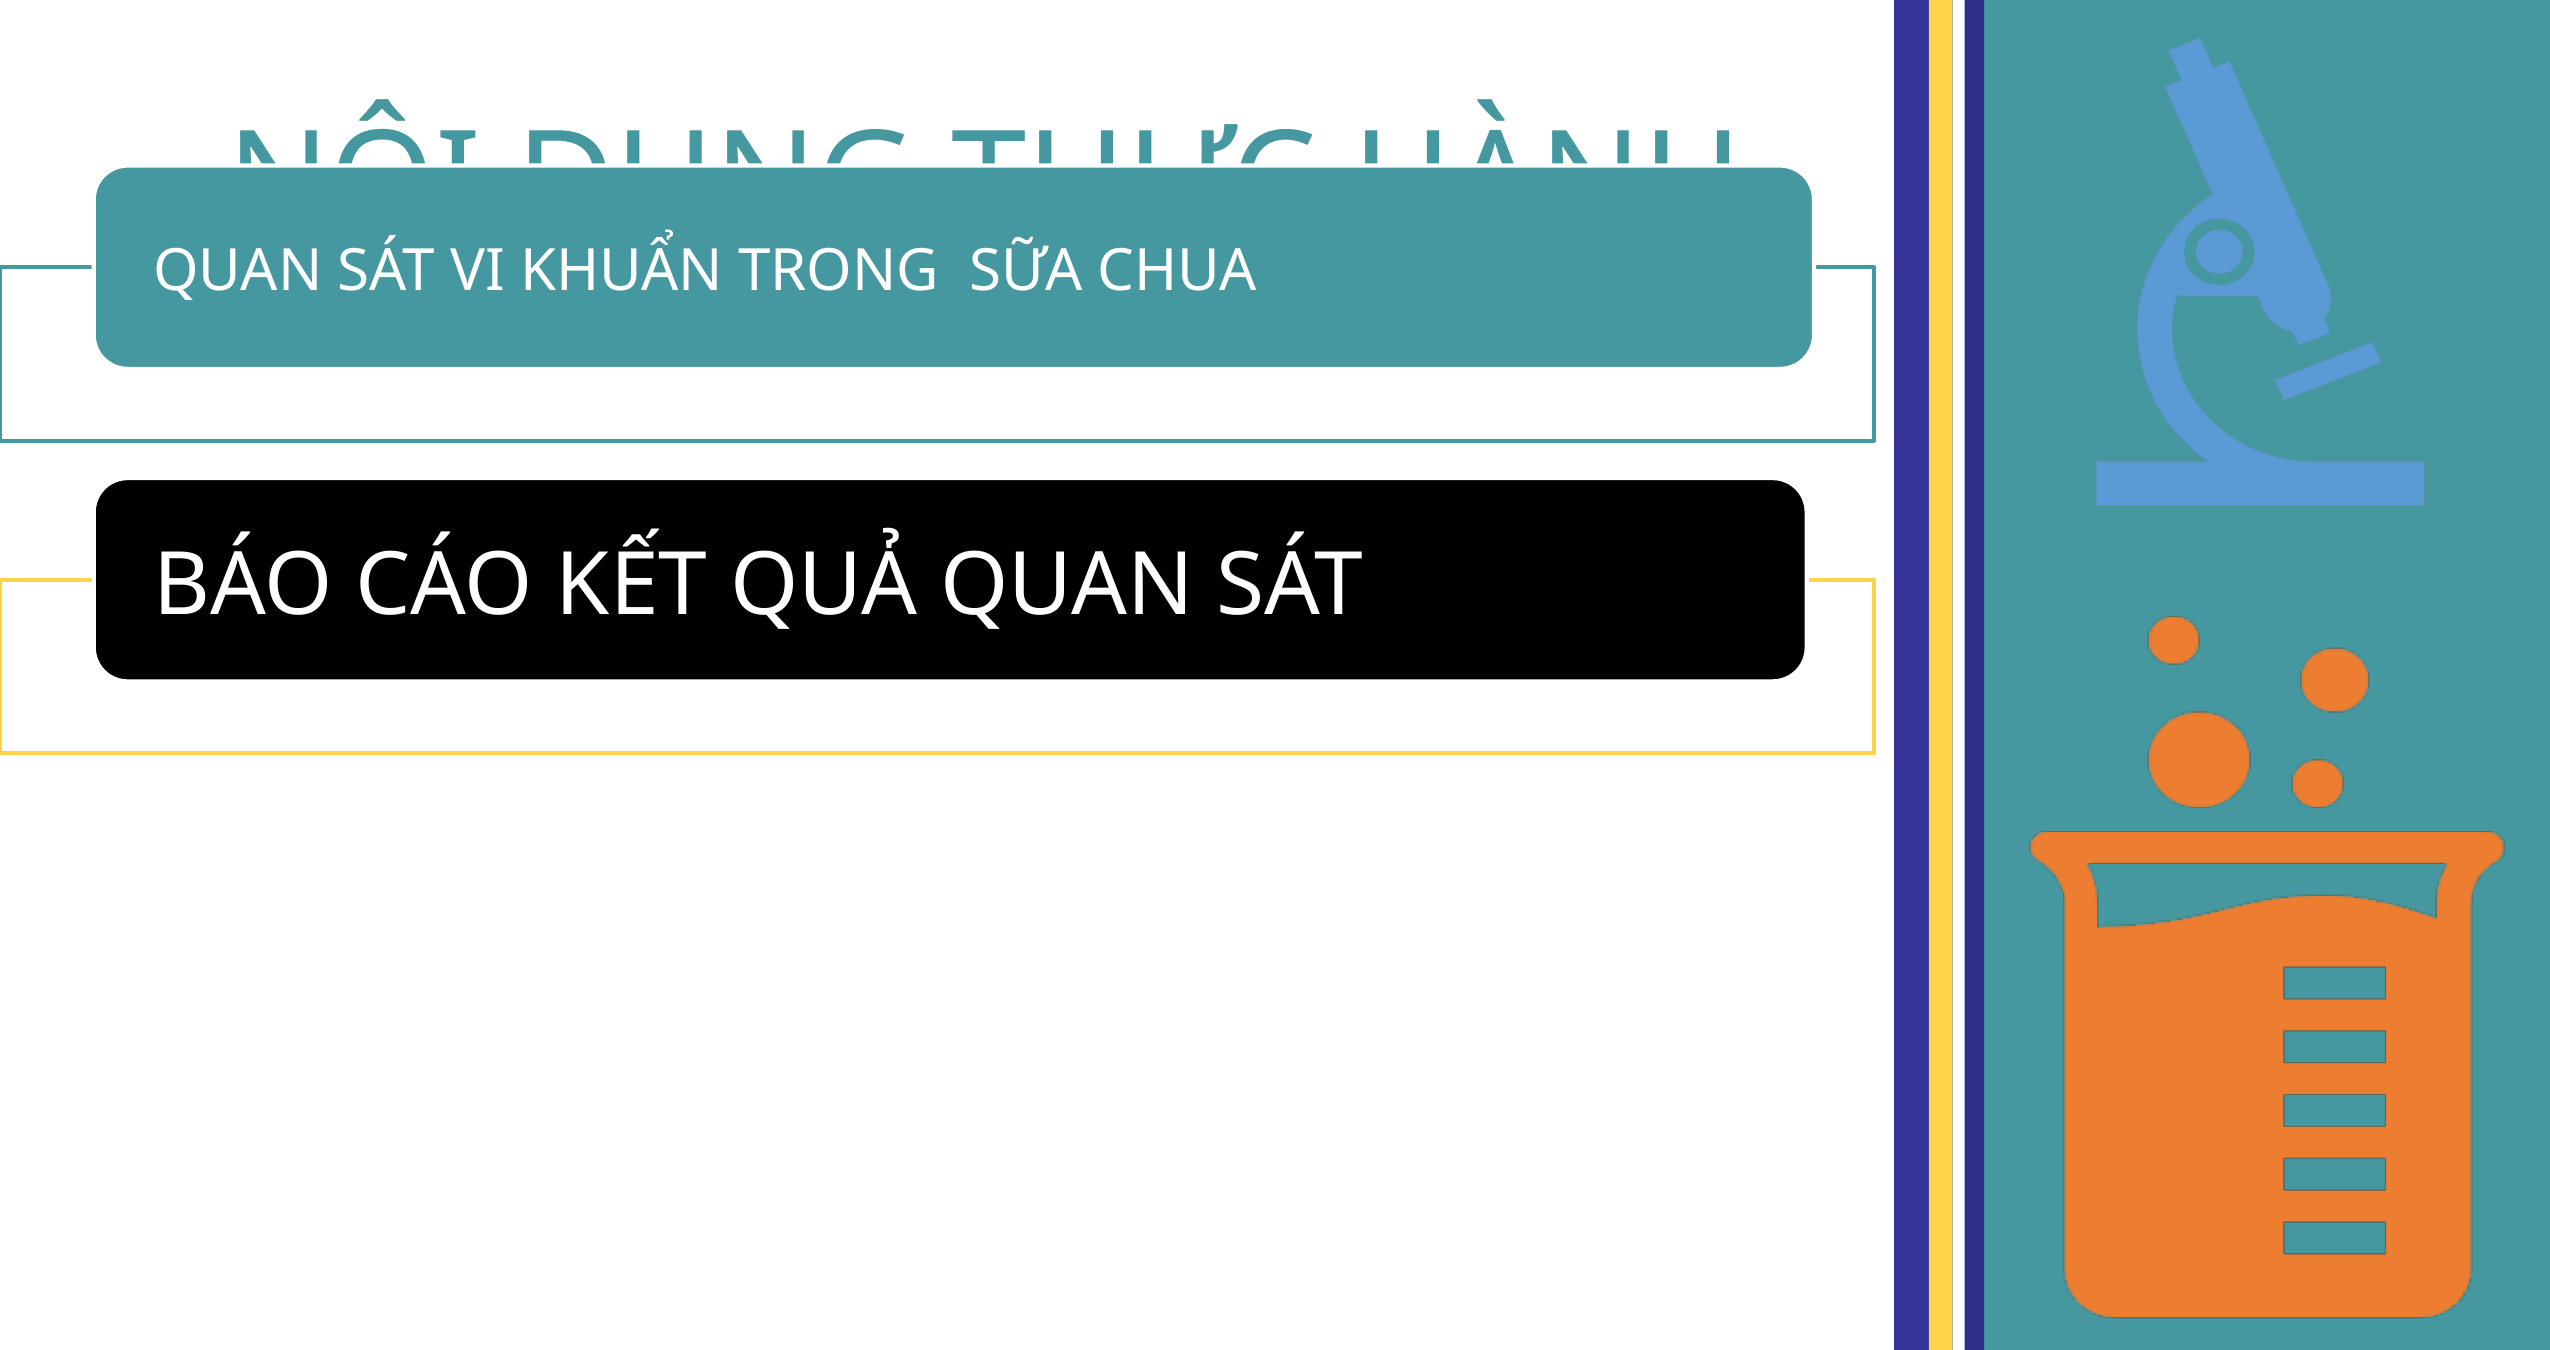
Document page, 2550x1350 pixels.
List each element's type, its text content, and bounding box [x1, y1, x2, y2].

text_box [1861, 0, 2550, 1350]
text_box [19, 316, 1856, 1236]
picture [1979, 9, 2542, 539]
title NỘI DUNG THỰC HÀNH [108, 71, 1856, 265]
